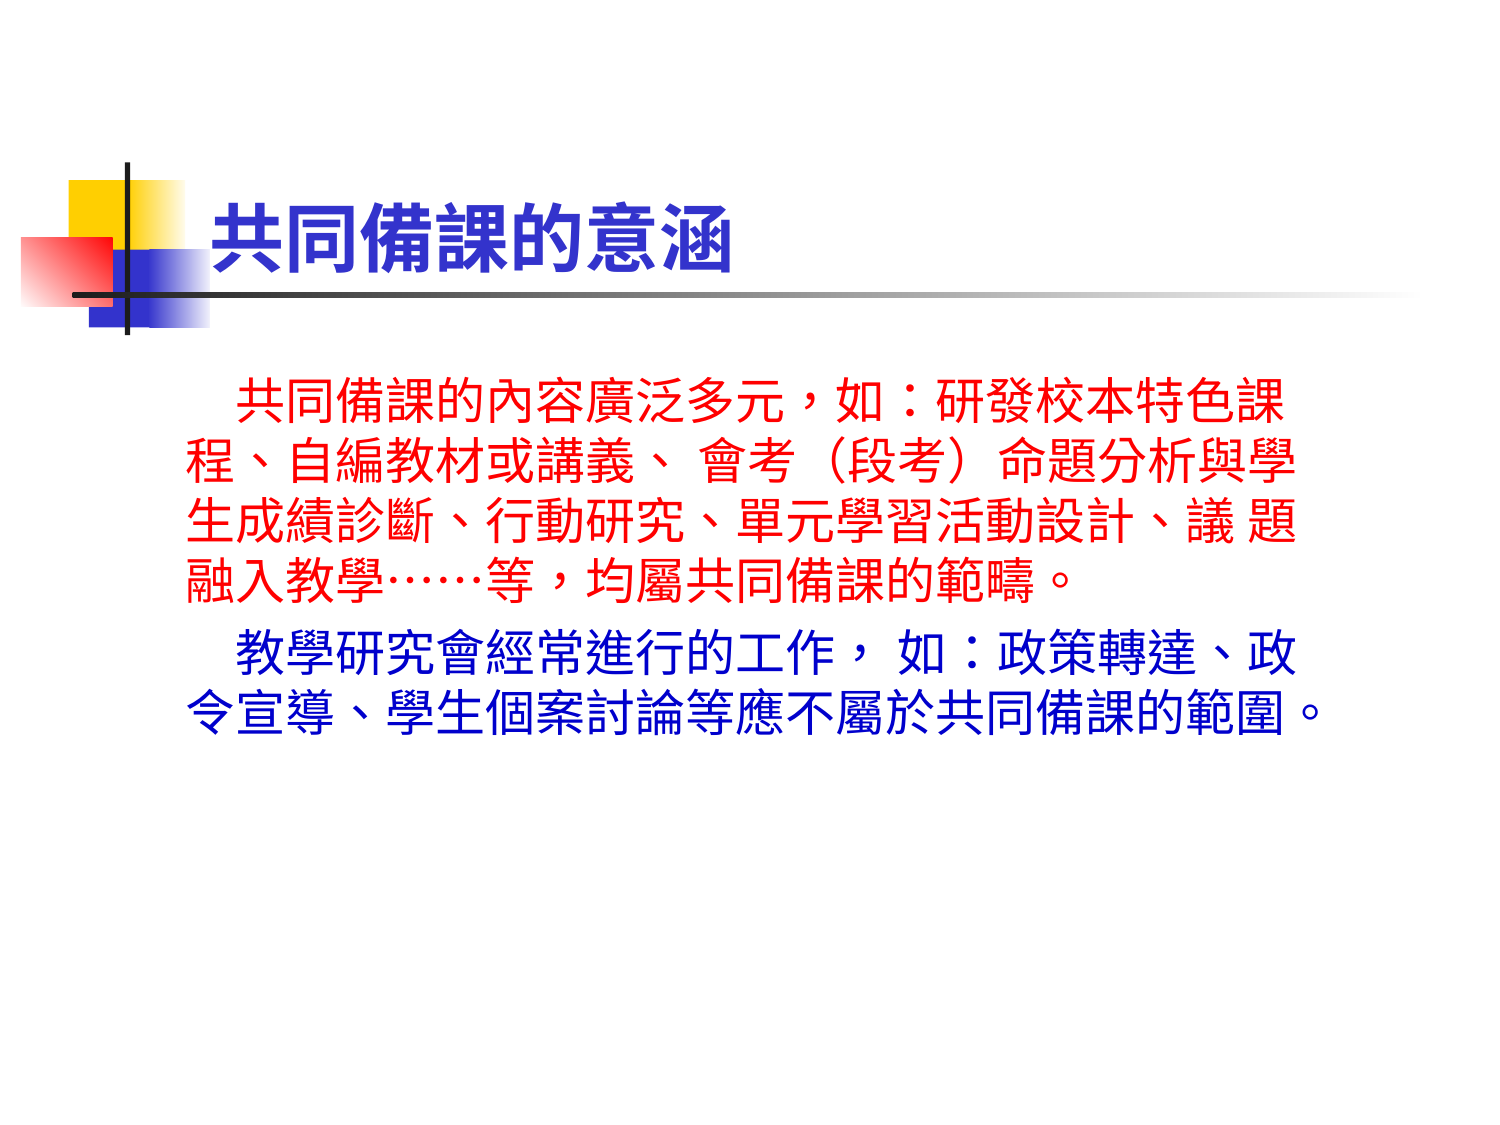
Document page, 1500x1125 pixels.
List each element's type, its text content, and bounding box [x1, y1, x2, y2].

text_box 共同備課的內容廣泛多元，如：研發校本特色課程、自編教材或講義、 會考（段考）命題分析與學生成績診斷、行動研究、單元學習活動設計、議 題融入教學⋯⋯等，均屬共同備課的範疇。 教學研究會經常進行的工作， 如：政策轉達、政令宣導、學生個案討論等應不屬於共同備課的範圍。 [171, 361, 1361, 817]
title 共同備課的意涵 [194, 160, 1211, 289]
